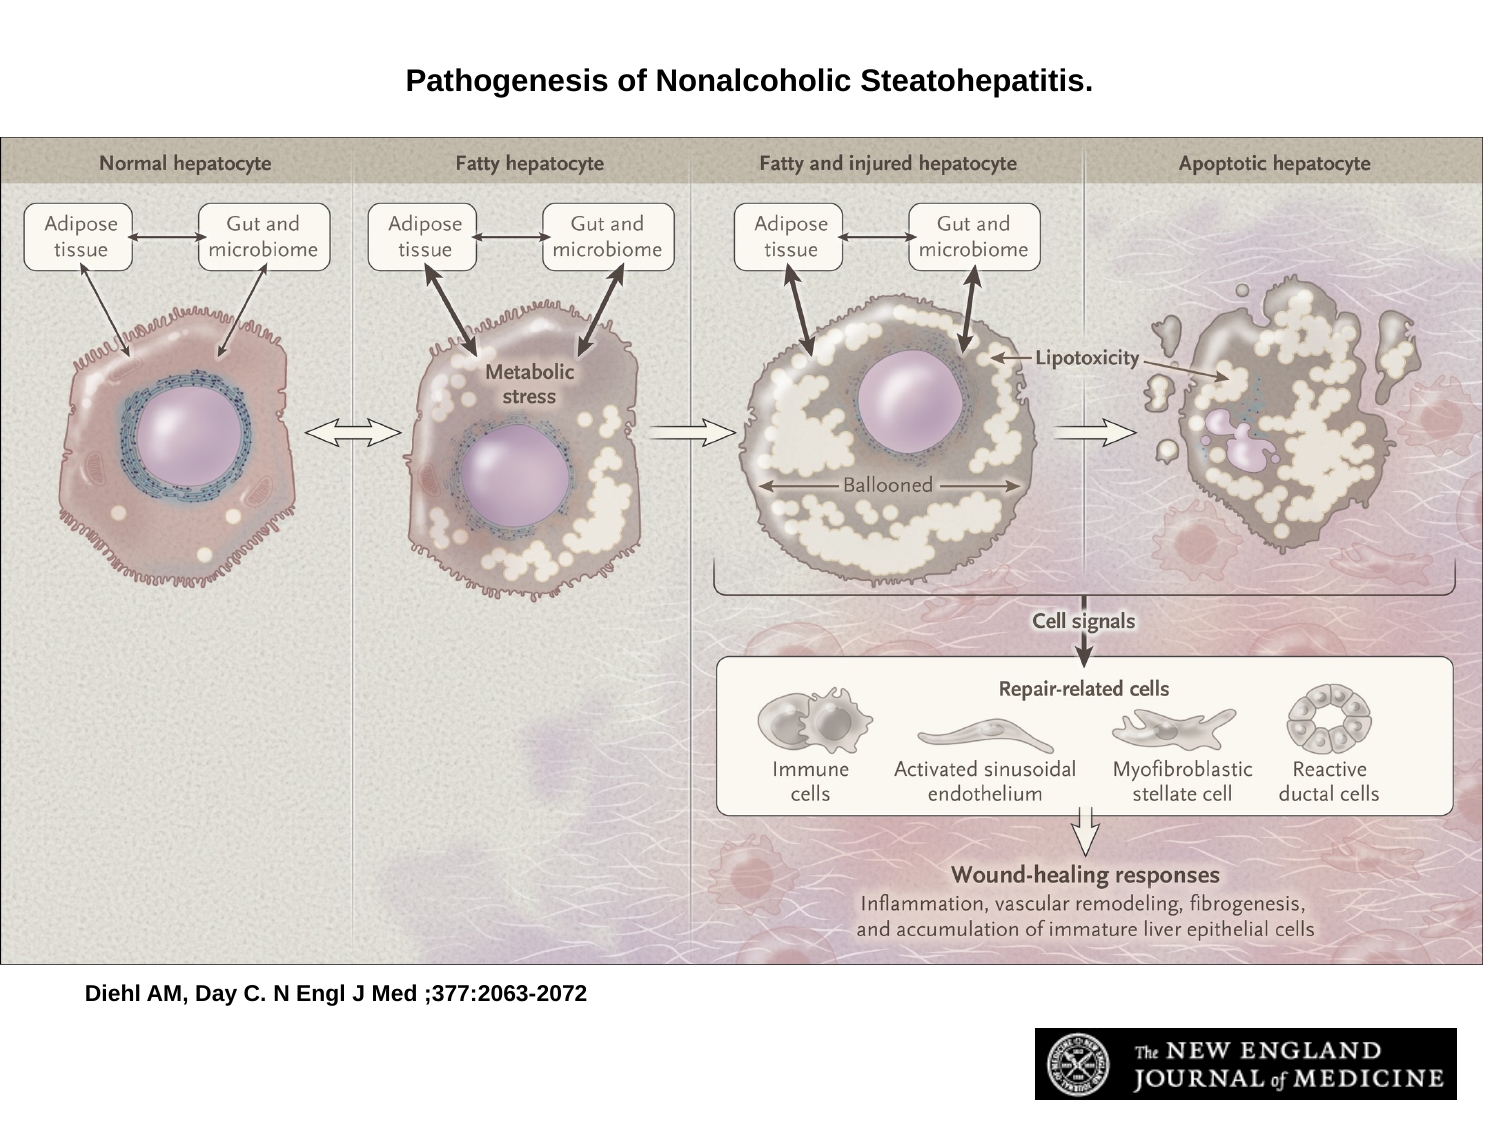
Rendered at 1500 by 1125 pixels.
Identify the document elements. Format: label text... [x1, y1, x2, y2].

text_box Diehl AM, Day C. N Engl J Med ;377:2063-2072 [85, 979, 1412, 1007]
picture [1035, 1028, 1457, 1100]
picture [0, 136, 1483, 965]
text_box Pathogenesis of Nonalcoholic Steatohepatitis. [53, 62, 1447, 99]
